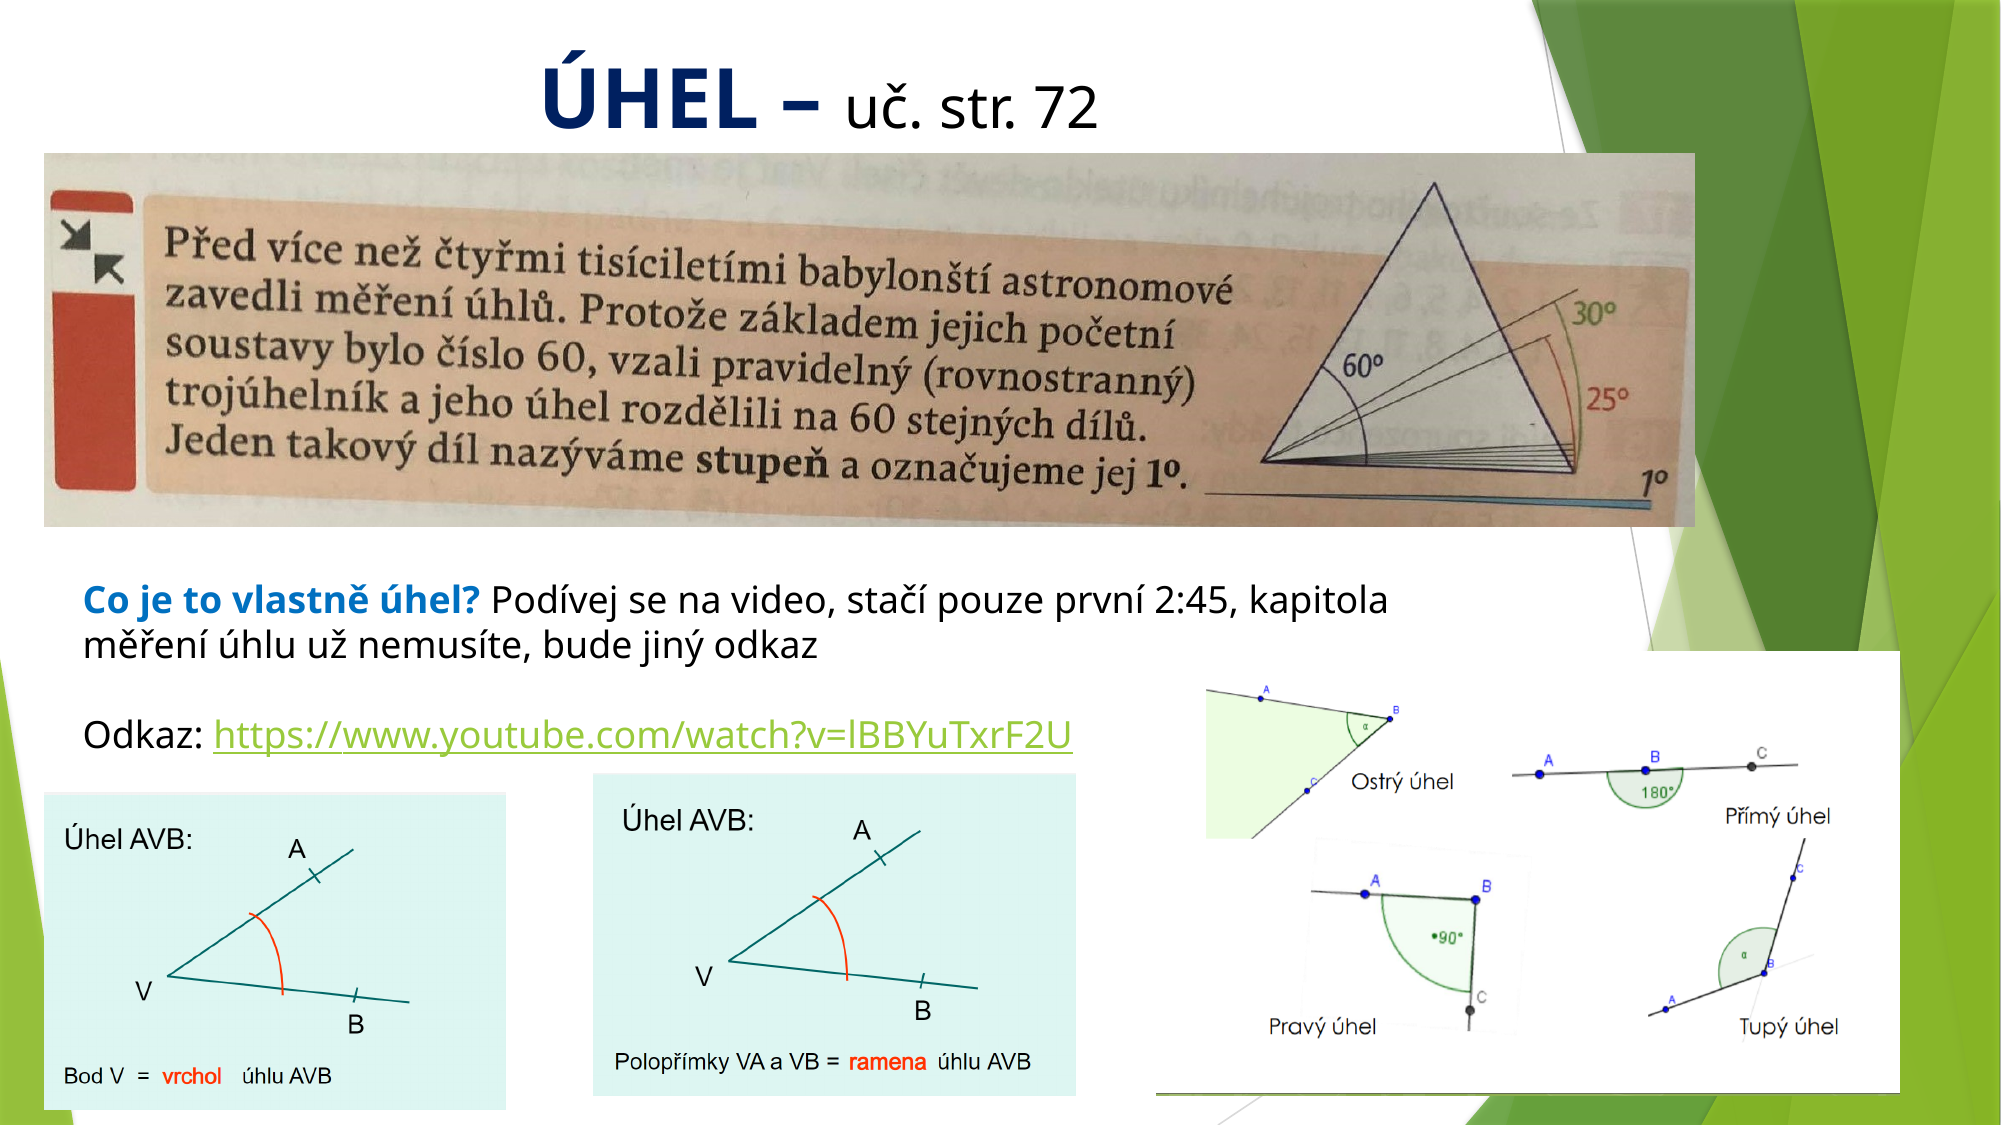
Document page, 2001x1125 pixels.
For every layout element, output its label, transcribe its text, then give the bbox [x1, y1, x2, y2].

picture [44, 153, 1696, 528]
picture [593, 773, 1076, 1097]
picture [1155, 651, 1901, 1097]
picture [44, 792, 507, 1110]
text_box Co je to vlastně úhel? Podívej se na video, stačí pouze první 2:45, kapitola měření úhlu už nemusíte, bude jiný odkaz Odkaz: https://www.youtube.com/watch?v=lBBYuTxrF2U [67, 568, 1534, 860]
title ÚHEL – uč. str. 72 [524, 37, 1157, 145]
